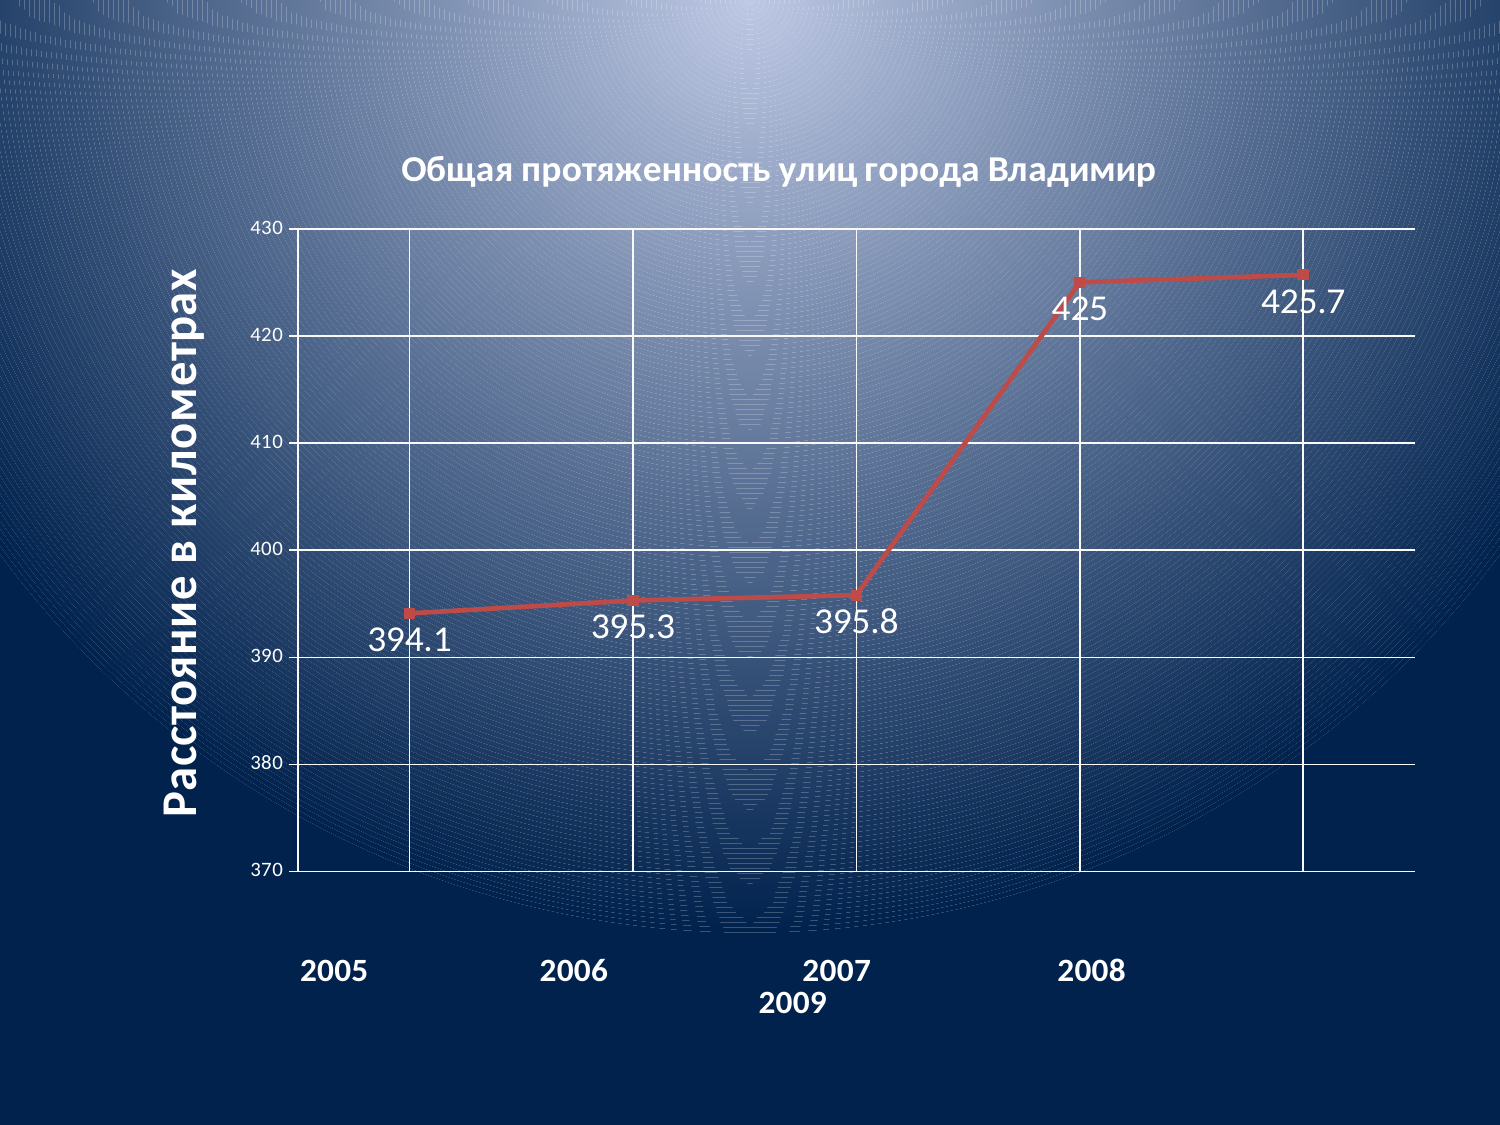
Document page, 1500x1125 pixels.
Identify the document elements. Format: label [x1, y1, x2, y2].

chart [116, 116, 1442, 1032]
